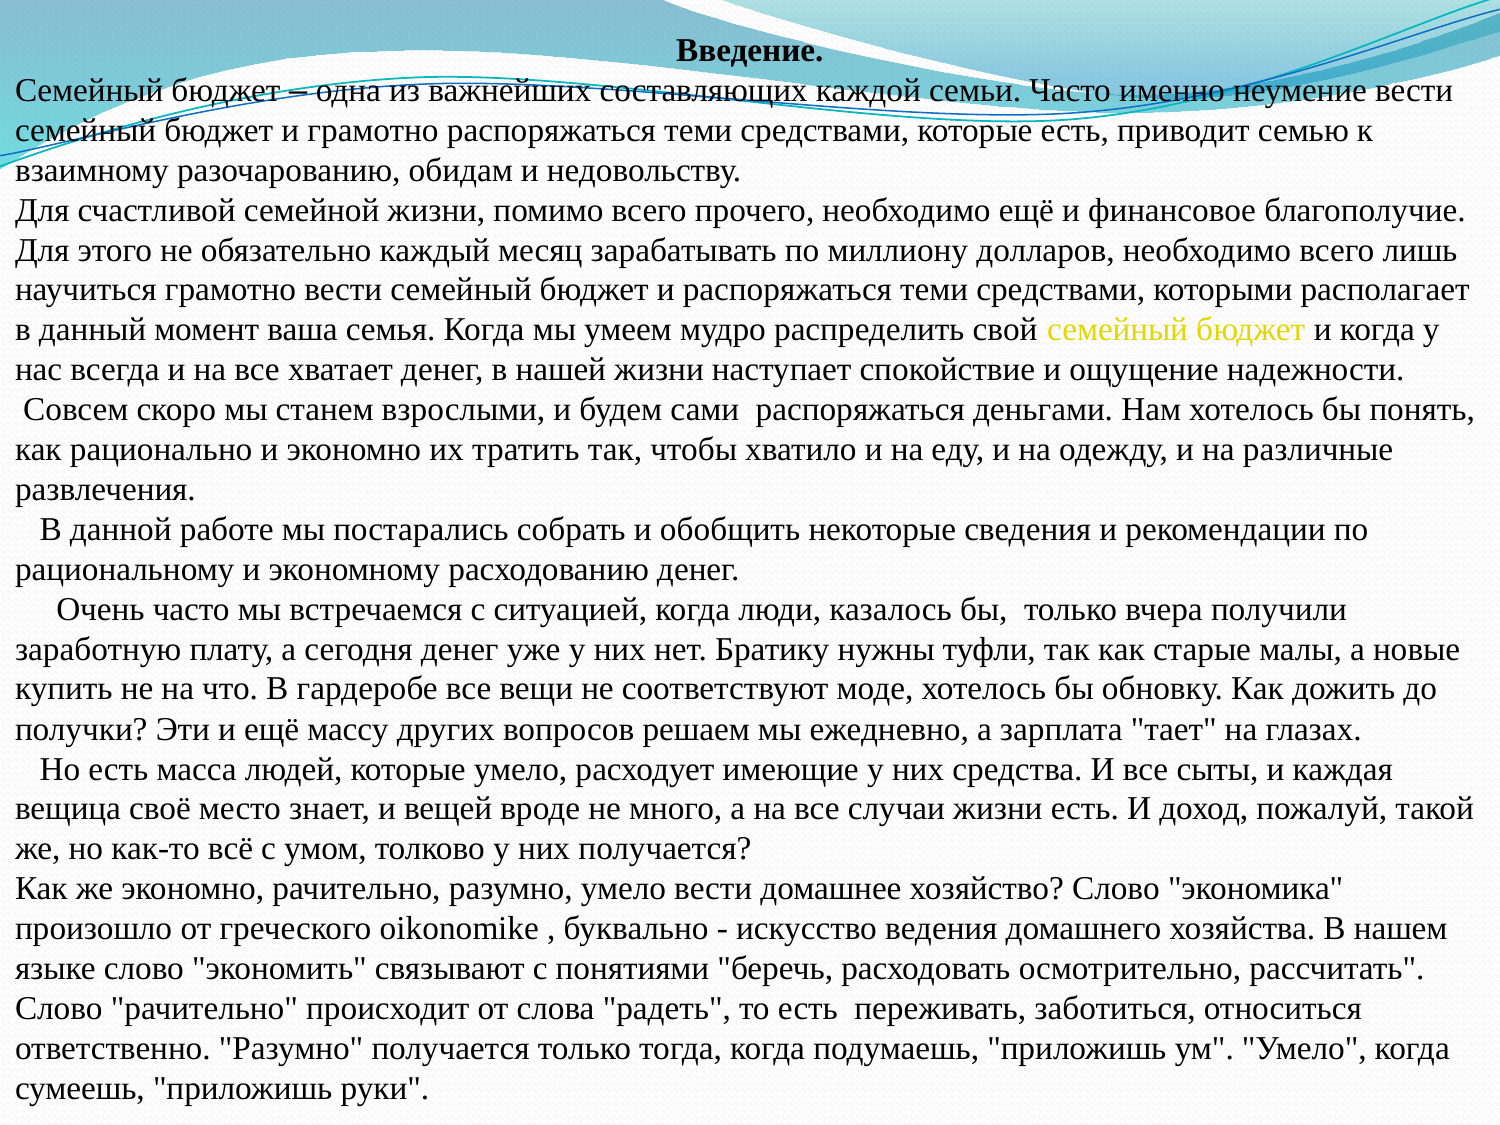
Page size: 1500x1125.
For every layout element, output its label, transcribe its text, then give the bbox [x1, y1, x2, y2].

text_box Введение. Семейный бюджет – одна из важнейших составляющих каждой семьи. Часто именно неумение вести семейный бюджет и грамотно распоряжаться теми средствами, которые есть, приводит семью к взаимному разочарованию, обидам и недовольству. Для счастливой семейной жизни, помимо всего прочего, необходимо ещё и финансовое благополучие. Для этого не обязательно каждый месяц зарабатывать по миллиону долларов, необходимо всего лишь научиться грамотно вести семейный бюджет и распоряжаться теми средствами, которыми располагает в данный момент ваша семья. Когда мы умеем мудро распределить свой семейный бюджет и когда у нас всегда и на все хватает денег, в нашей жизни наступает спокойствие и ощущение надежности. Совсем скоро мы станем взрослыми, и будем сами распоряжаться деньгами. Нам хотелось бы понять, как рационально и экономно их тратить так, чтобы хватило и на еду, и на одежду, и на различные развлечения. В данной работе мы постарались собрать и обобщить некоторые сведения и рекомендации по рациональному и экономному расходованию денег. Очень часто мы встречаемся с ситуацией, когда люди, казалось бы, только вчера получили заработную плату, а сегодня денег уже у них нет. Братику нужны туфли, так как старые малы, а новые купить не на что. В гардеробе все вещи не соответствуют моде, хотелось бы обновку. Как дожить до получки? Эти и ещё массу других вопросов решаем мы ежедневно, а зарплата "тает" на глазах. Но есть масса людей, которые умело, расходует имеющие у них средства. И все сыты, и каждая вещица своё место знает, и вещей вроде не много, а на все случаи жизни есть. И доход, пожалуй, такой же, но как-то всё с умом, толково у них получается? Как же экономно, рачительно, разумно, умело вести домашнее хозяйство? Слово "экономика" произошло от греческого oikonomike , буквально - искусство ведения домашнего хозяйства. В нашем языке слово "экономить" связывают с понятиями "беречь, расходовать осмотрительно, рассчитать". Слово "рачительно" происходит от слова "радеть", то есть переживать, заботиться, относиться ответственно. "Разумно" получается только тогда, когда подумаешь, "приложишь ум". "Умело", когда сумеешь, "приложишь руки". [0, 20, 1500, 1114]
